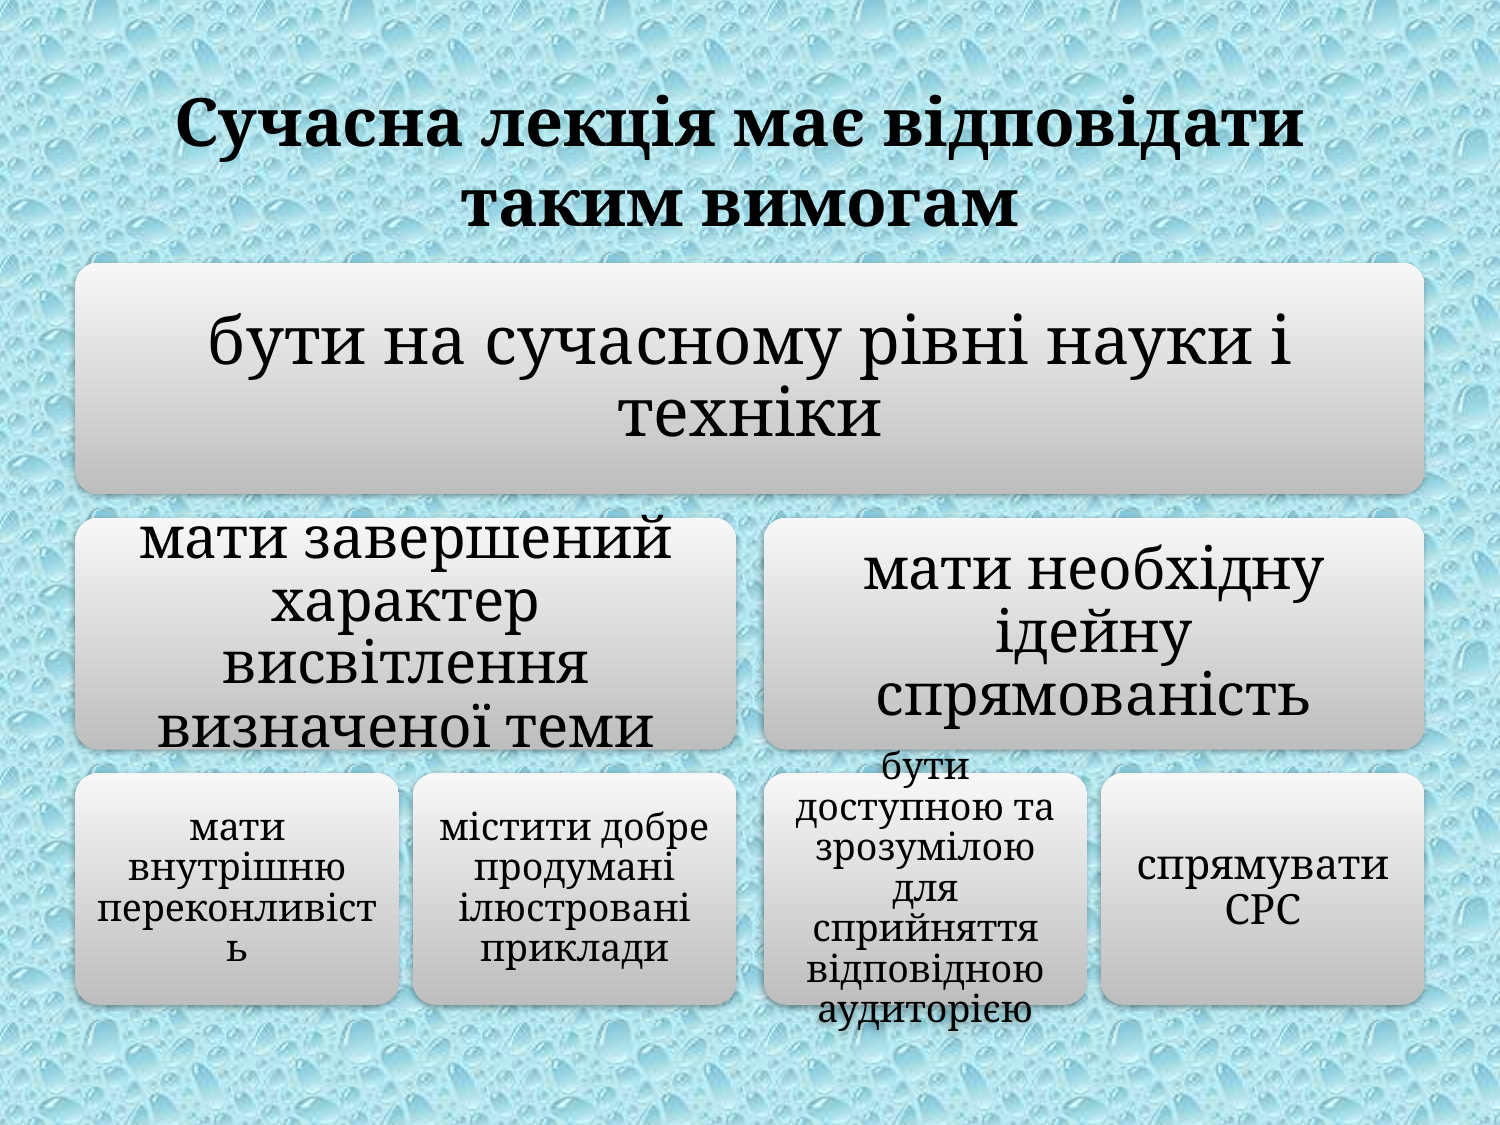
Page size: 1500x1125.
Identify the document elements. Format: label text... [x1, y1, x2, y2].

title Сучасна лекція має відповідати таким вимогам [64, 66, 1415, 254]
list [74, 262, 1426, 1006]
picture [0, 0, 1500, 1125]
